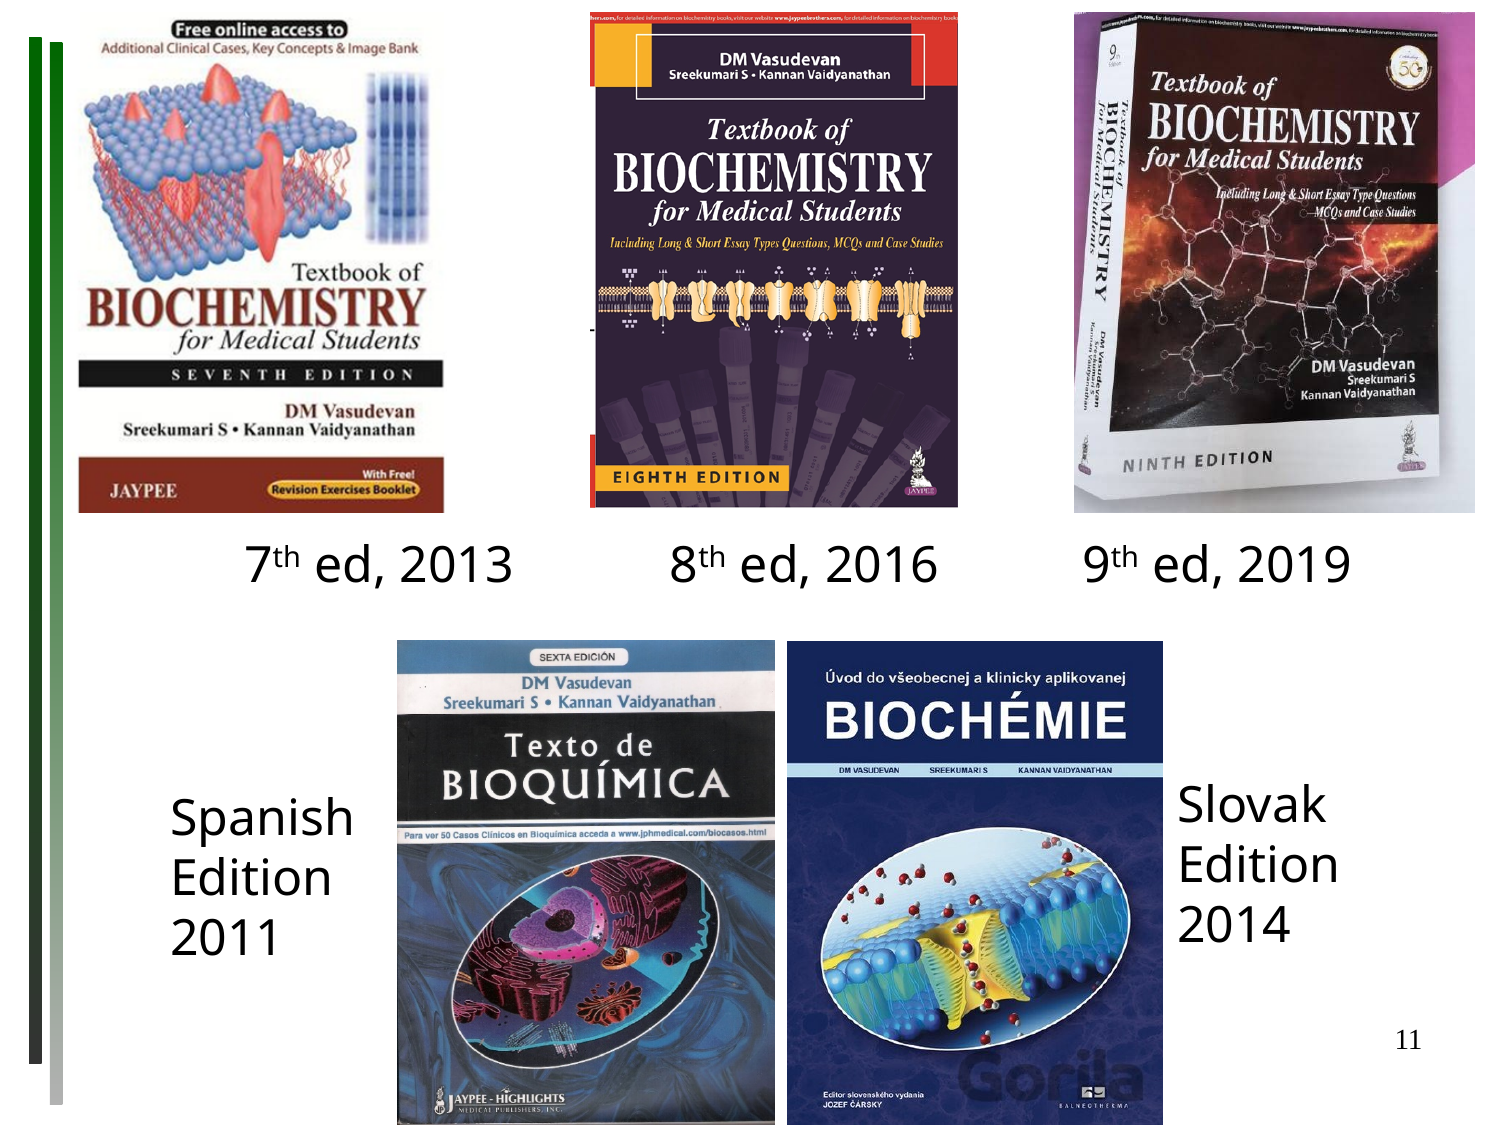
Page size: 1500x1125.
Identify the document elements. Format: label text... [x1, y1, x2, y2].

text_box Slovak Edition 2014 [1166, 765, 1475, 961]
text_box 7th ed, 2013 8th ed, 2016 9th ed, 2019 [229, 524, 1367, 600]
picture [787, 641, 1163, 1125]
picture [396, 640, 776, 1125]
slide_number 11 [1166, 987, 1438, 1063]
picture [589, 12, 963, 514]
text_box Spanish Edition 2011 [155, 778, 371, 973]
picture [1073, 12, 1476, 513]
picture [68, 12, 447, 513]
